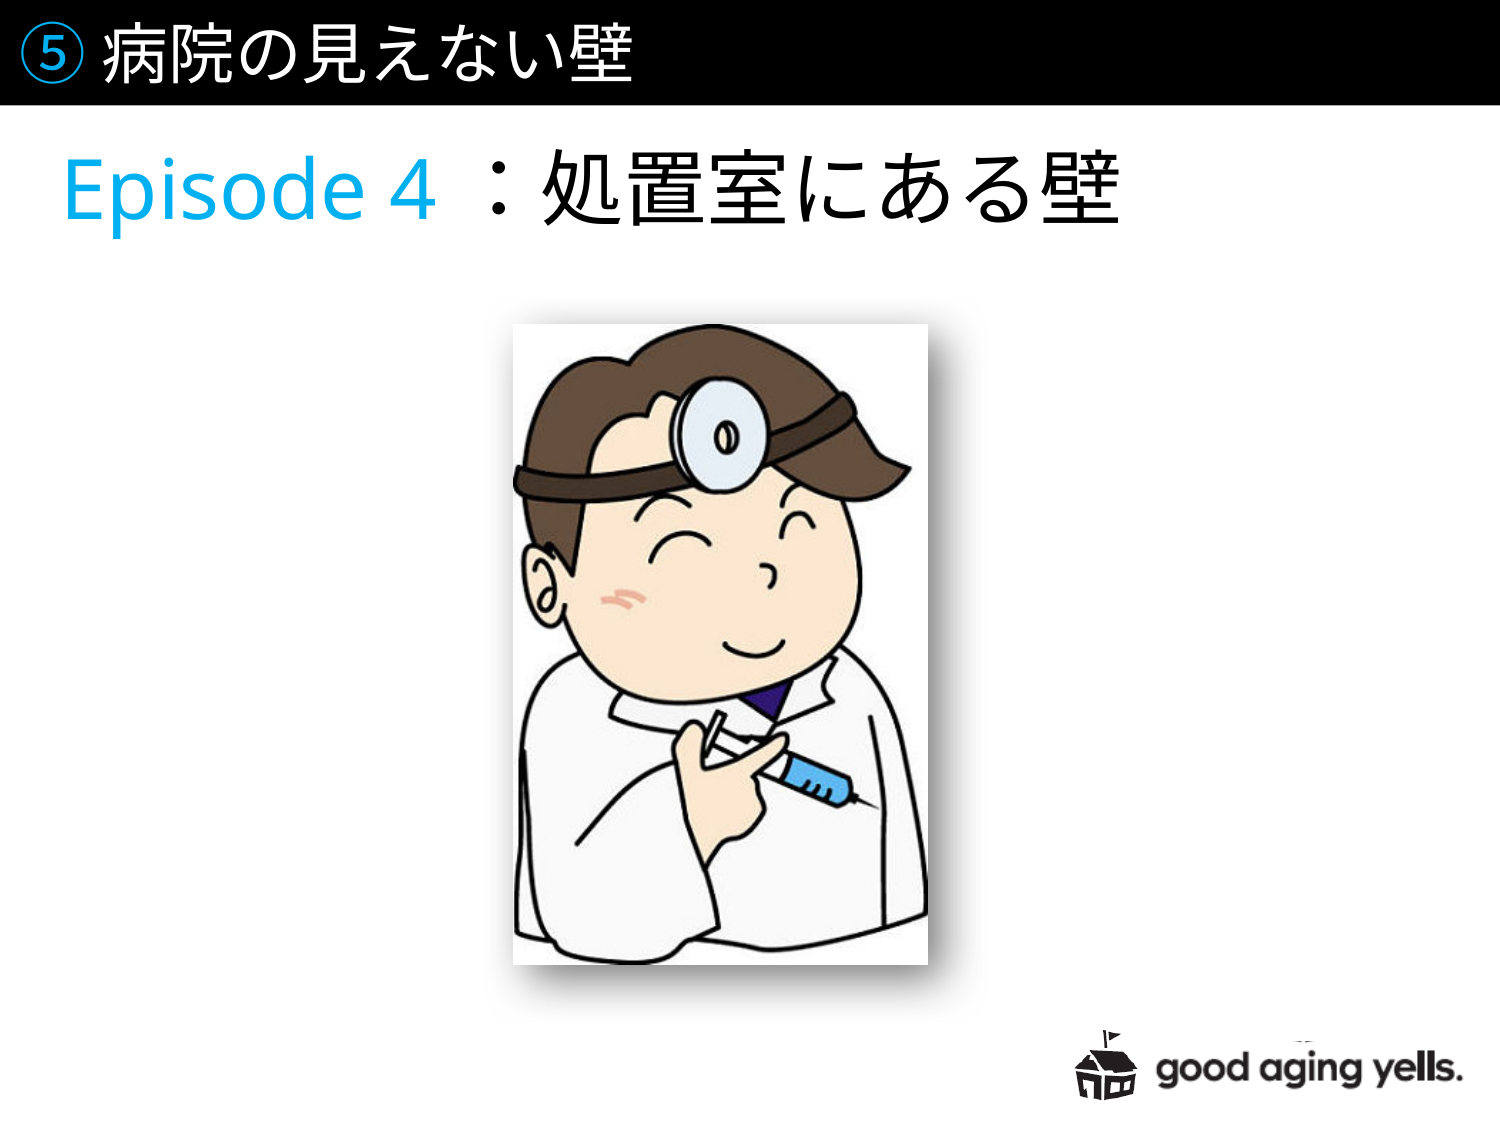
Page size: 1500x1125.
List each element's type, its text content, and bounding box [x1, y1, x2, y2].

text_box [0, 0, 1500, 107]
picture [513, 324, 928, 965]
text_box ⑤病院の見えない壁 [4, 4, 651, 100]
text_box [1065, 1025, 1491, 1106]
text_box [0, 0, 494, 91]
text_box Episode 4：処置室にある壁 [45, 128, 1138, 244]
